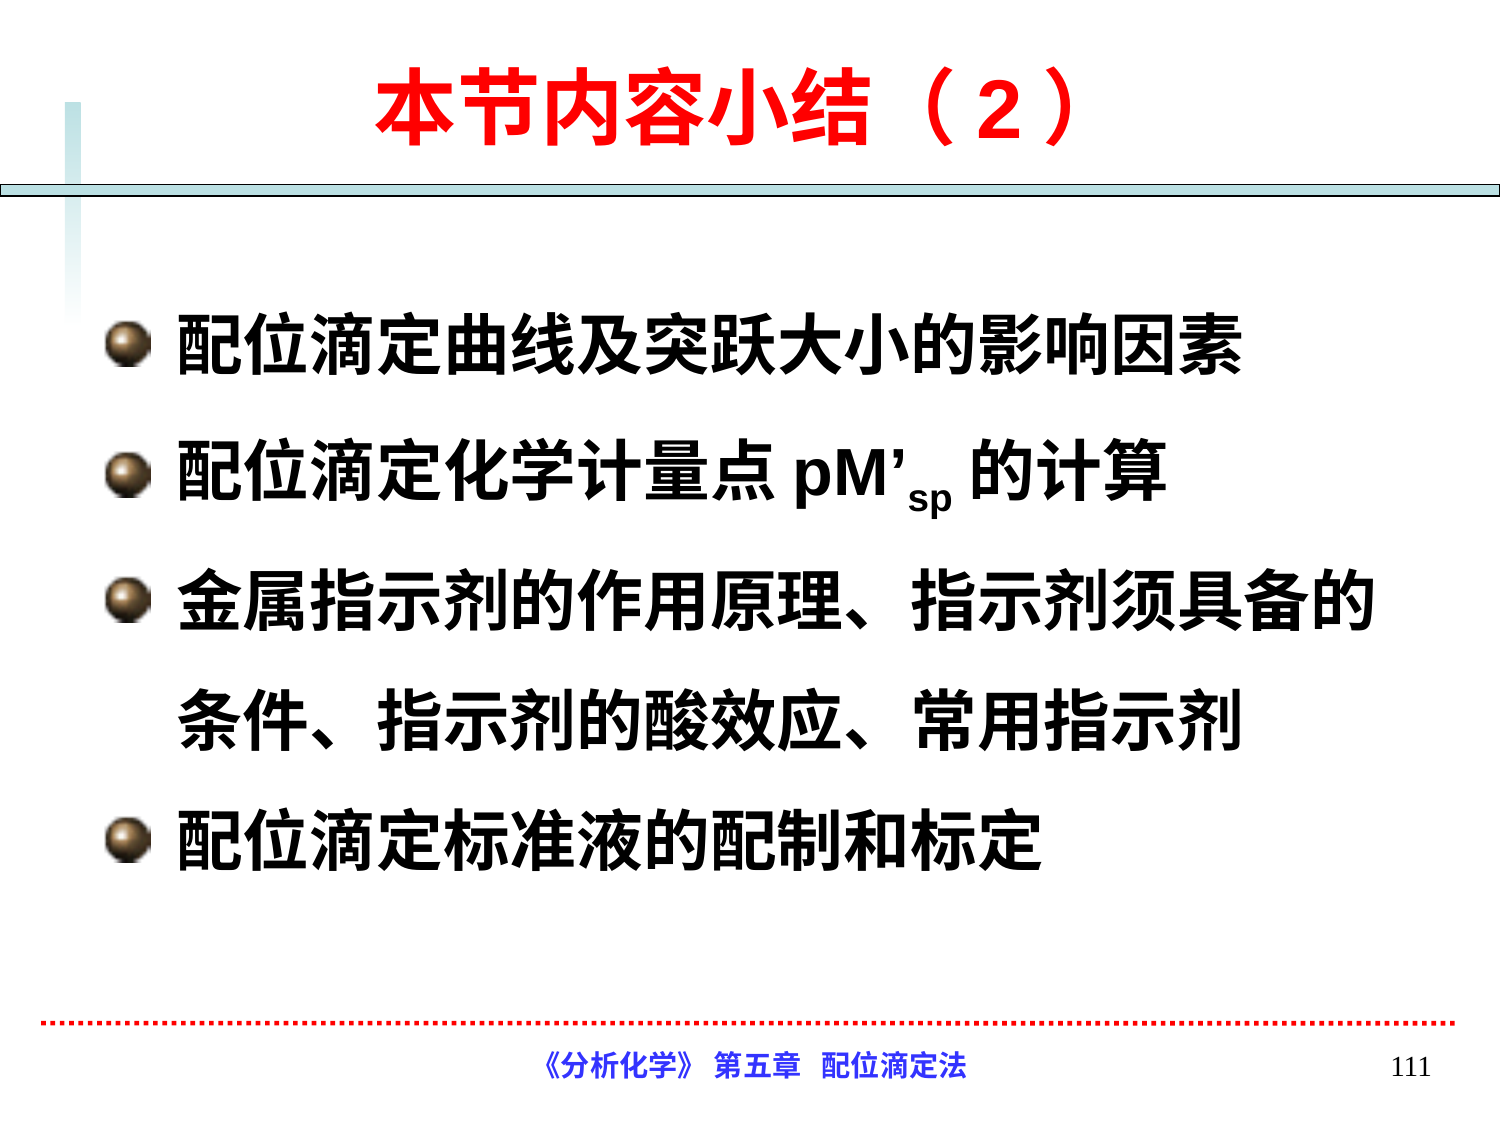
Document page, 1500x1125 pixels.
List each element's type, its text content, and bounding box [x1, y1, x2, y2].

footer 《分析化学》 第五章 配位滴定法 [512, 1039, 988, 1118]
list 配位滴定曲线及突跃大小的影响因素 配位滴定化学计量点pM’sp的计算 金属指示剂的作用原理、指示剂须具备的条件、指示剂的酸效应、常用指示剂 配位滴定标准液的配制和标定 [88, 255, 1439, 846]
picture [103, 450, 151, 498]
picture [103, 319, 151, 367]
picture [103, 575, 151, 623]
slide_number 111 [1096, 1039, 1447, 1118]
picture [103, 815, 151, 863]
title 本节内容小结（2） [75, 34, 1425, 177]
